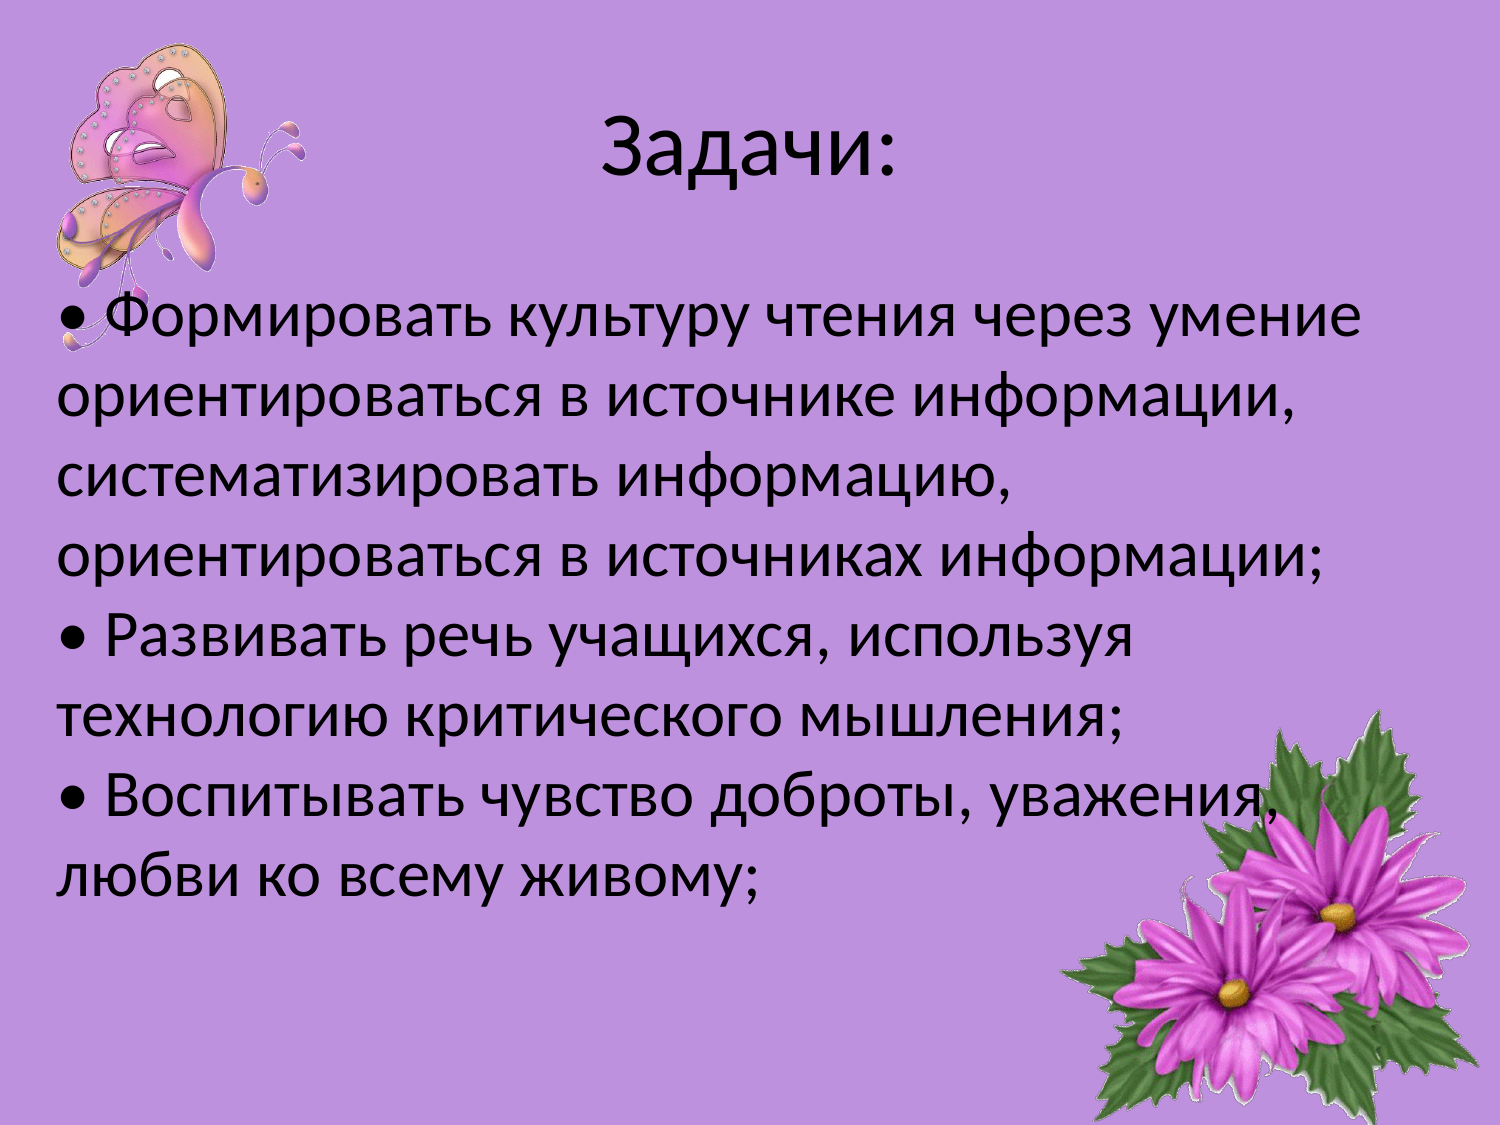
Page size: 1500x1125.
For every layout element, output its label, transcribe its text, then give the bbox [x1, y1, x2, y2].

picture [1009, 730, 1500, 1125]
list • Формировать культуру чтения через умение ориентироваться в источнике информации, систематизировать информацию, ориентироваться в источниках информации; • Развивать речь учащихся, используя технологию критического мышления; • Воспитывать чувство доброты, уважения, любви ко всему живому; [40, 262, 1426, 1071]
title Задачи: [74, 44, 1426, 233]
picture [46, 35, 327, 262]
